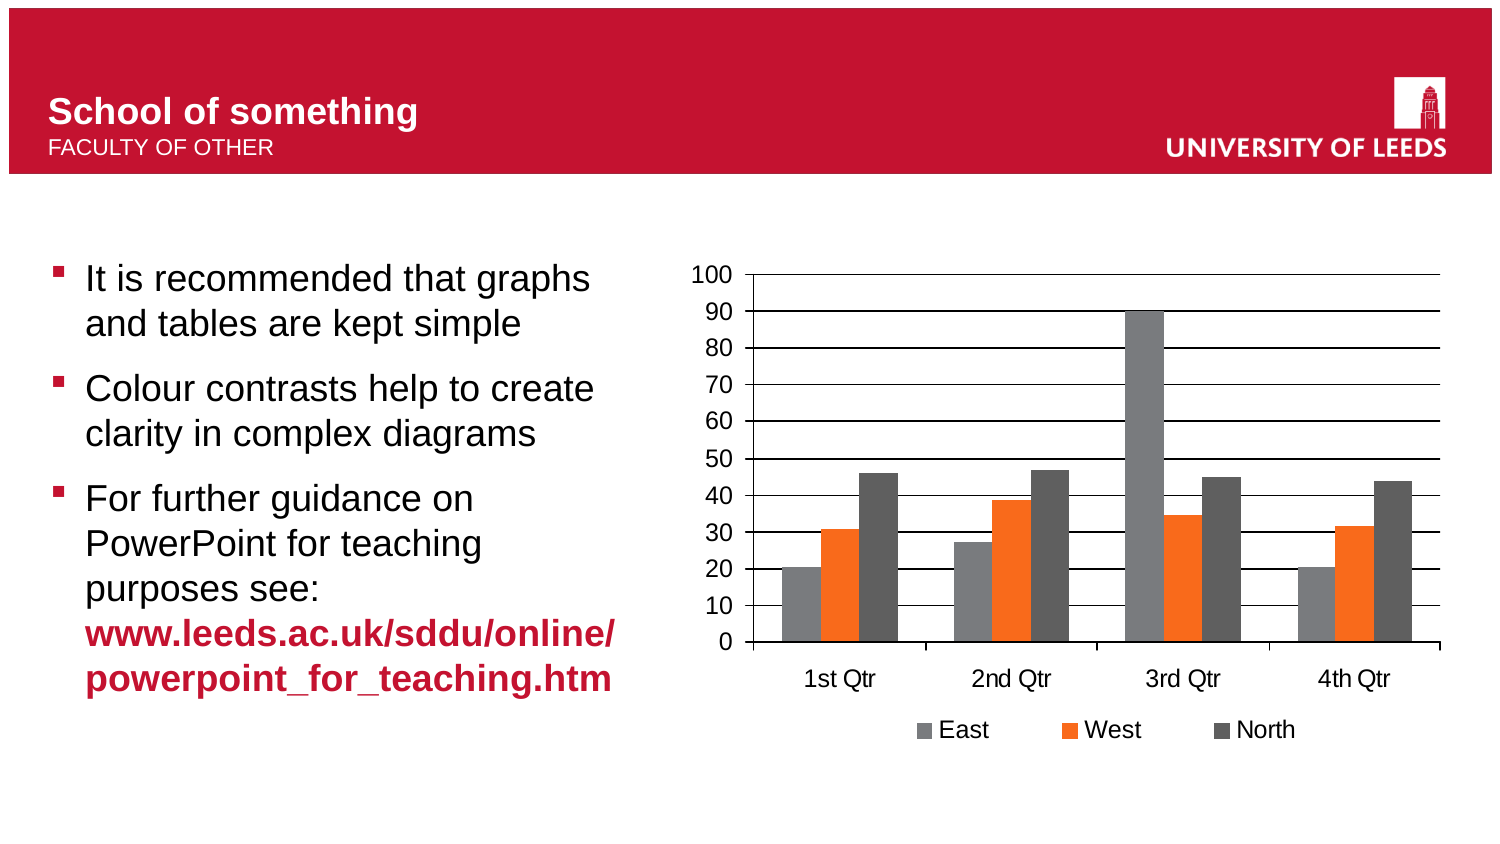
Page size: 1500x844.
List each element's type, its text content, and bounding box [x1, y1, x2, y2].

text_box It is recommended that graphs and tables are kept simple Colour contrasts help to create clarity in complex diagrams For further guidance on PowerPoint for teaching purposes see: www.leeds.ac.uk/sddu/online/ powerpoint_for_teaching.htm [50, 254, 661, 745]
picture [1166, 76, 1446, 157]
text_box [666, 185, 1466, 795]
text_box School of something FACULTY OF OTHER [33, 79, 636, 213]
text_box [9, 8, 1492, 174]
